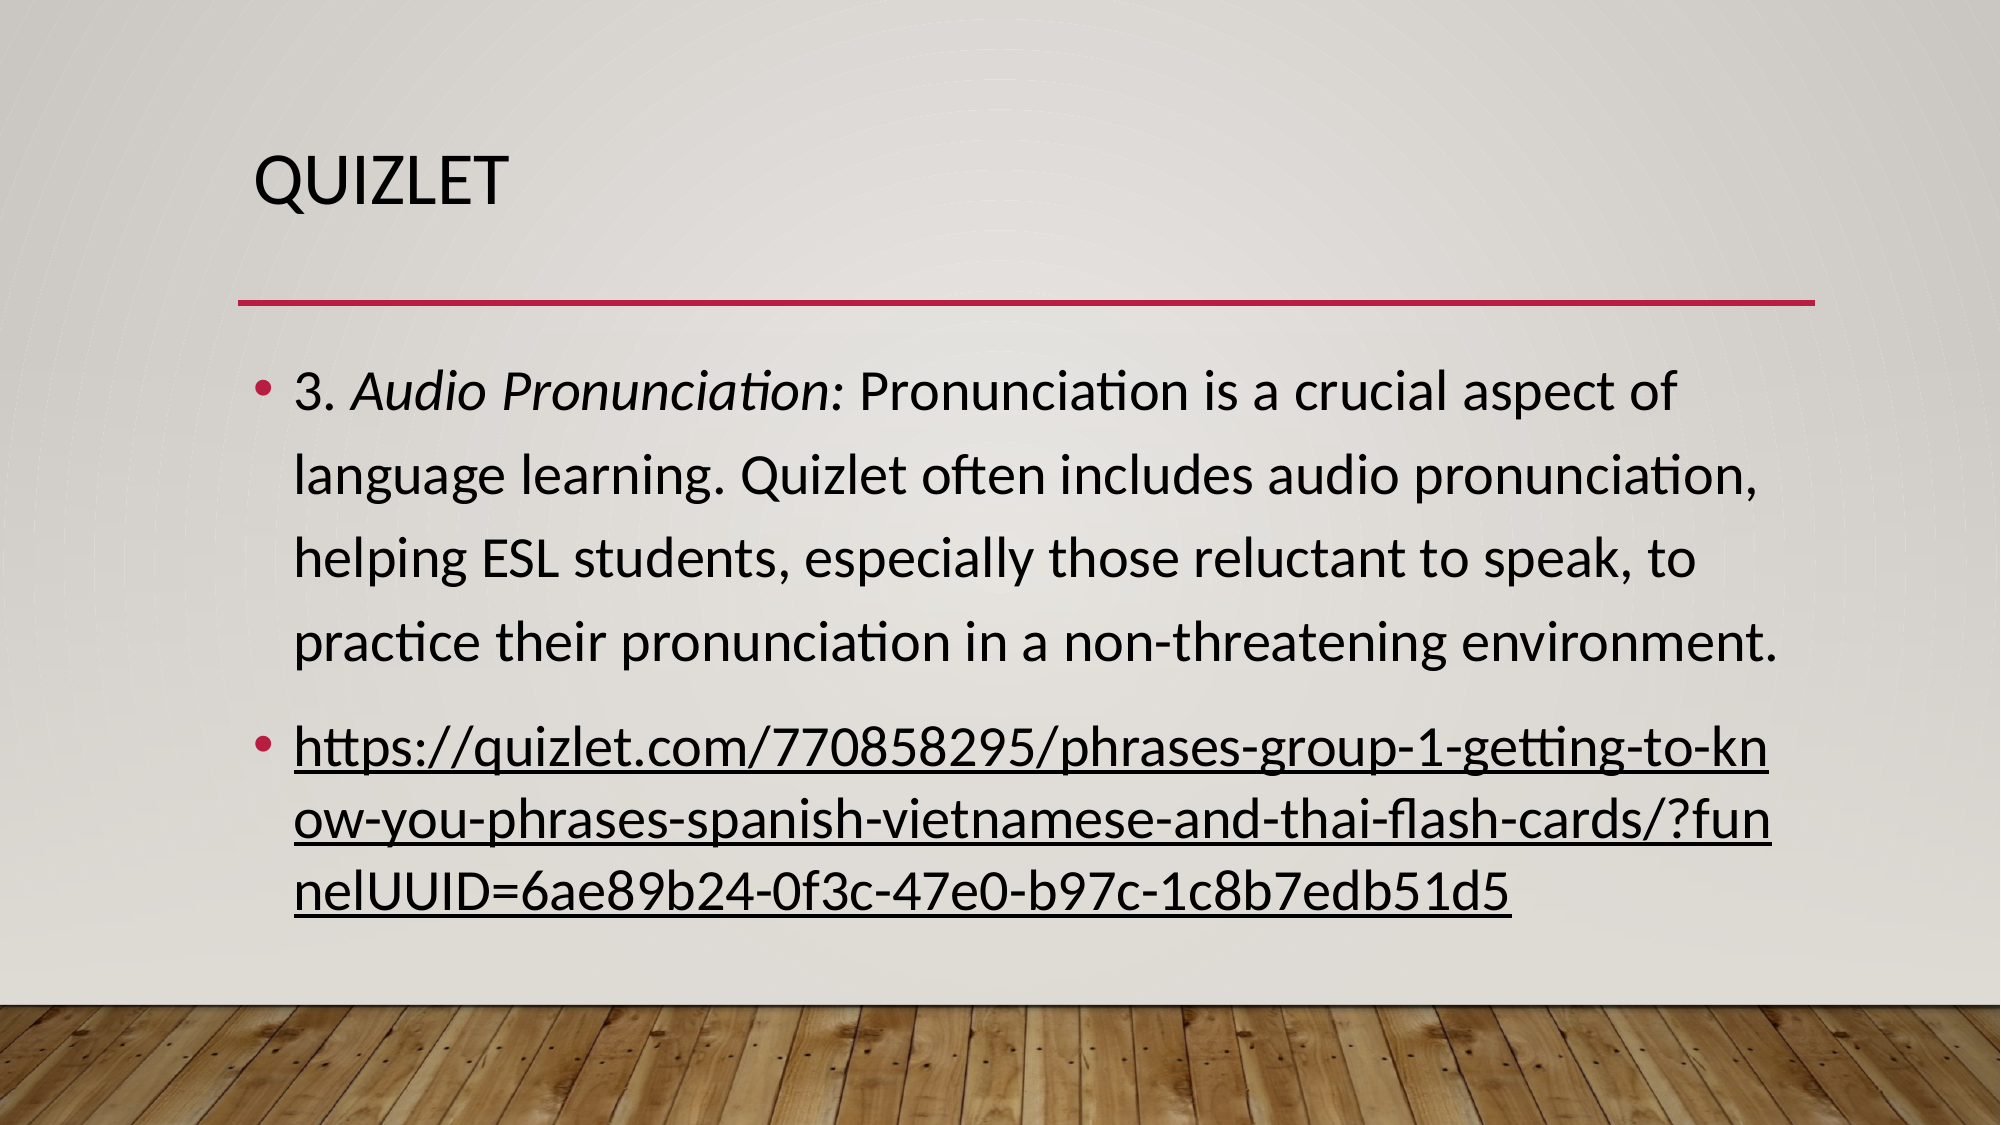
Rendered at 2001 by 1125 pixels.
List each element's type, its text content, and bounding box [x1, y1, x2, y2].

list 3. Audio Pronunciation: Pronunciation is a crucial aspect of language learning. Quizlet often includes audio pronunciation, helping ESL students, especially those reluctant to speak, to practice their pronunciation in a non-threatening environment. https://quizlet.com/770858295/phrases-group-1-getting-to-know-you-phrases-spanish-vietnamese-and-thai-flash-cards/?funnelUUID=6ae89b24-0f3c-47e0-b97c-1c8b7edb51d5 [238, 330, 1814, 897]
picture [0, 1005, 2000, 1125]
title quizlet [238, 131, 1814, 305]
